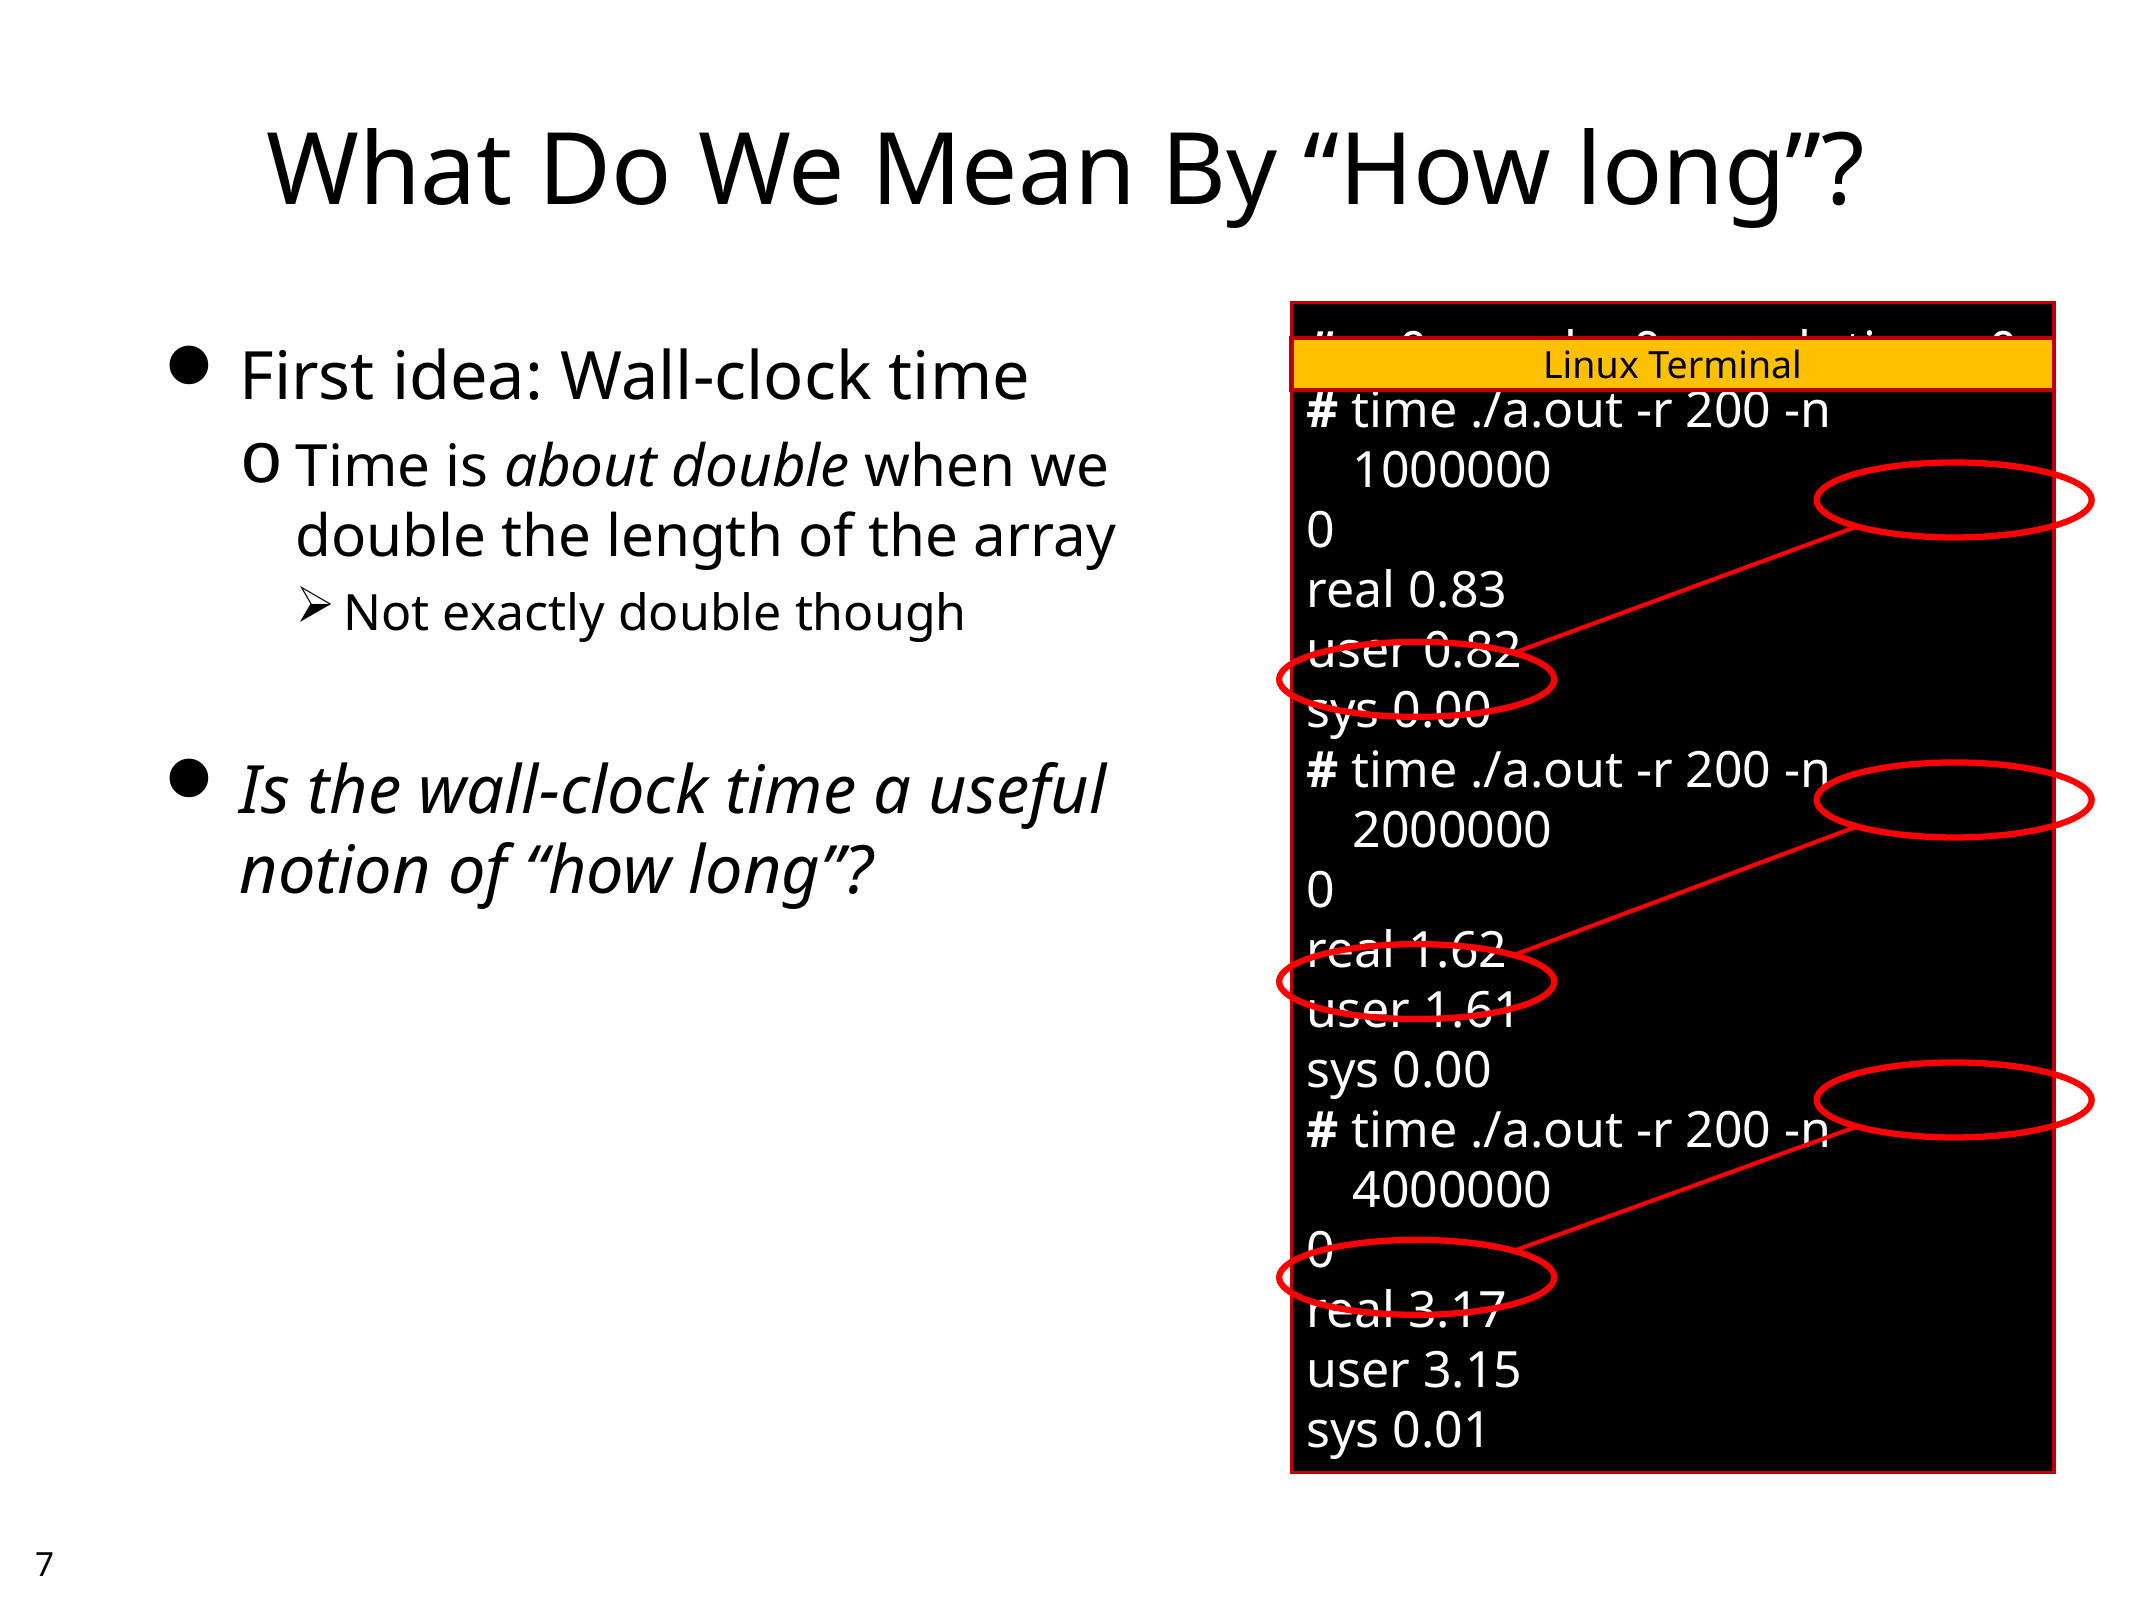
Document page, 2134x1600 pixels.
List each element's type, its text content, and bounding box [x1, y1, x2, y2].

text_box [1279, 1239, 1555, 1315]
text_box [1279, 944, 1555, 1020]
slide_number 6 [16, 1533, 74, 1588]
text_box [1816, 762, 2092, 838]
text_box # cc0 search.c0 search-time.c0 # time ./a.out -r 200 -n 1000000 0 real 0.83 user 0.82 sys 0.00 # time ./a.out -r 200 -n 2000000 0 real 1.62 user 1.61 sys 0.00 # time ./a.out -r 200 -n 4000000 0 real 3.17 user 3.15 sys 0.01 [1291, 390, 2055, 663]
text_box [1513, 826, 1858, 956]
title What Do We Mean By “How long”? [155, 41, 1978, 289]
text_box [1816, 1062, 2092, 1138]
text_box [1513, 1126, 1858, 1252]
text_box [1513, 526, 1858, 654]
text_box # cc0 search.c0 search-time.c0 # time ./a.out -r 200 -n 1000000 0 real 0.83 user 0.82 sys 0.00 # time ./a.out -r 200 -n 2000000 0 real 1.62 user 1.61 sys 0.00 # time ./a.out -r 200 -n 4000000 0 real 3.17 user 3.15 sys 0.01 [1291, 526, 2055, 965]
text_box # cc0 search.c0 search-time.c0 # time ./a.out -r 200 -n 1000000 0 real 0.83 user 0.82 sys 0.00 # time ./a.out -r 200 -n 2000000 0 real 1.62 user 1.61 sys 0.00 # time ./a.out -r 200 -n 4000000 0 real 3.17 user 3.15 sys 0.01 [1291, 1126, 2055, 1473]
text_box # cc0 search.c0 search-time.c0 # time ./a.out -r 200 -n 1000000 0 real 0.83 user 0.82 sys 0.00 # time ./a.out -r 200 -n 2000000 0 real 1.62 user 1.61 sys 0.00 # time ./a.out -r 200 -n 4000000 0 real 3.17 user 3.15 sys 0.01 [1291, 302, 2055, 337]
text_box [1816, 462, 2092, 538]
list First idea: Wall-clock time Time is about double when we double the length of the array Not exactly double though Is the wall-clock time a useful notion of “how long”? [155, 324, 1291, 1457]
text_box [1279, 641, 1555, 717]
text_box Linux Terminal [1291, 337, 2055, 390]
text_box # cc0 search.c0 search-time.c0 # time ./a.out -r 200 -n 1000000 0 real 0.83 user 0.82 sys 0.00 # time ./a.out -r 200 -n 2000000 0 real 1.62 user 1.61 sys 0.00 # time ./a.out -r 200 -n 4000000 0 real 3.17 user 3.15 sys 0.01 [1291, 826, 2055, 1261]
